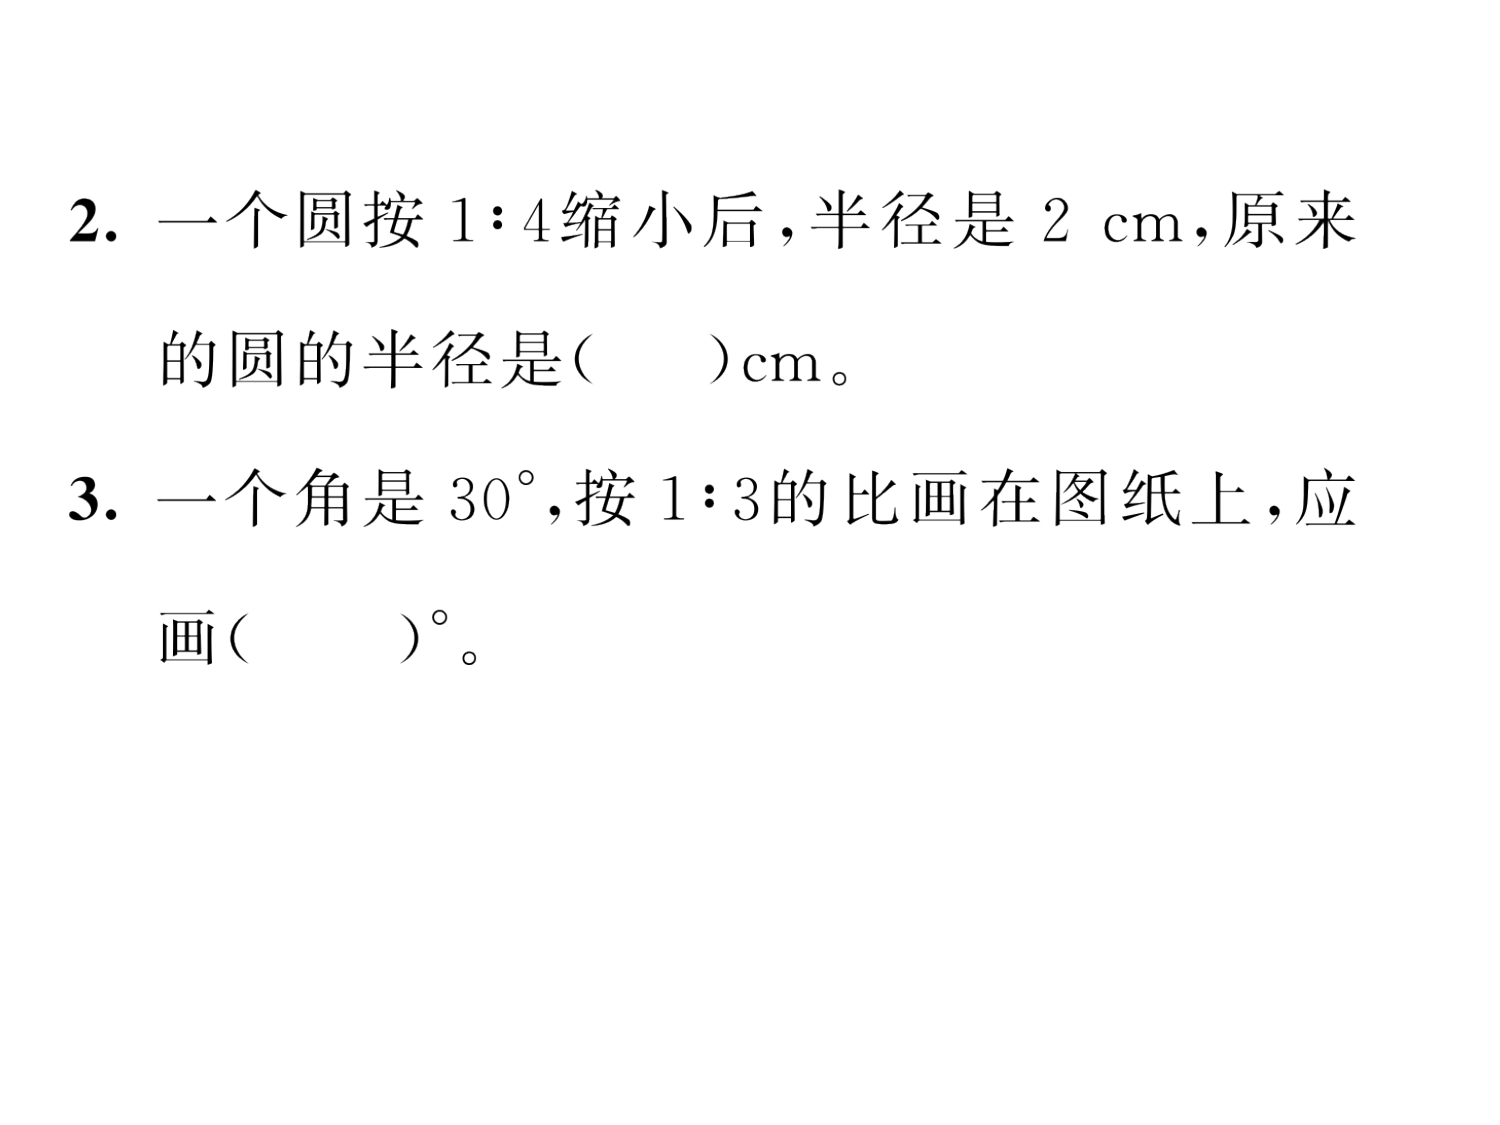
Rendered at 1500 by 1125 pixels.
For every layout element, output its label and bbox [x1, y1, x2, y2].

picture [64, 137, 1483, 704]
